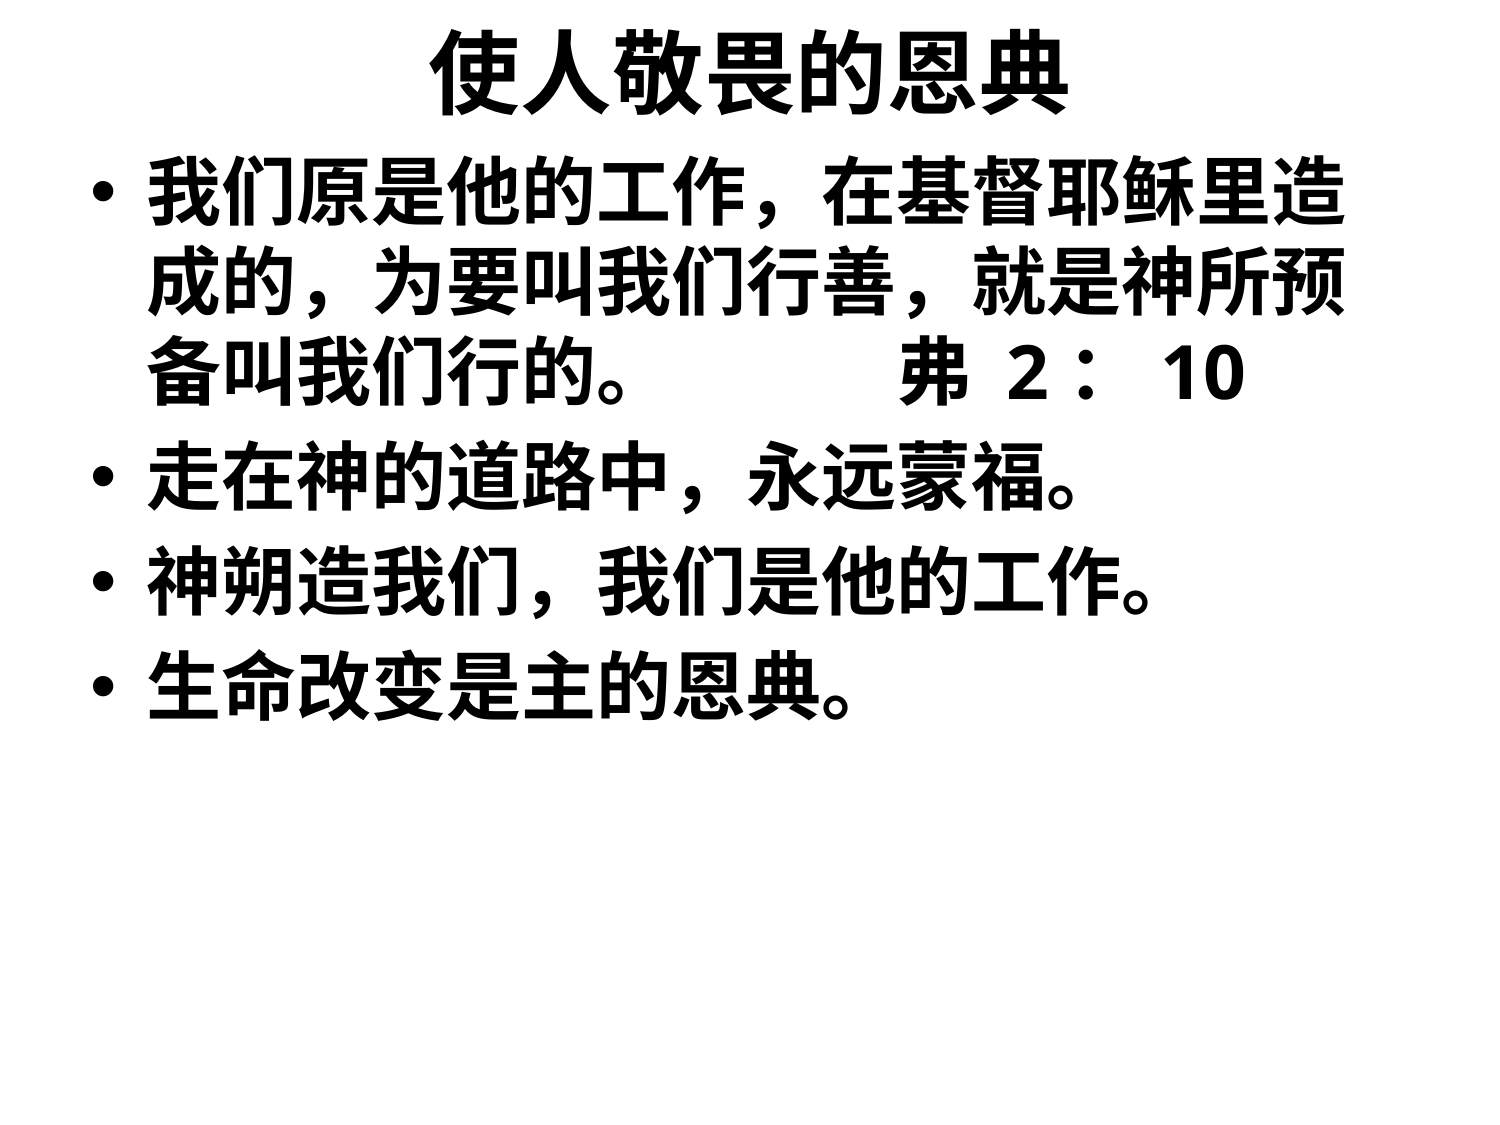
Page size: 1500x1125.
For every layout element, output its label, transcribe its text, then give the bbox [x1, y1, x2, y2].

list 我们原是他的工作，在基督耶稣里造成的，为要叫我们行善，就是神所预备叫我们行的。 弗 2：10 走在神的道路中，永远蒙福。 神朔造我们，我们是他的工作。 生命改变是主的恩典。 [75, 137, 1425, 980]
title 使人敬畏的恩典 [75, 0, 1425, 137]
